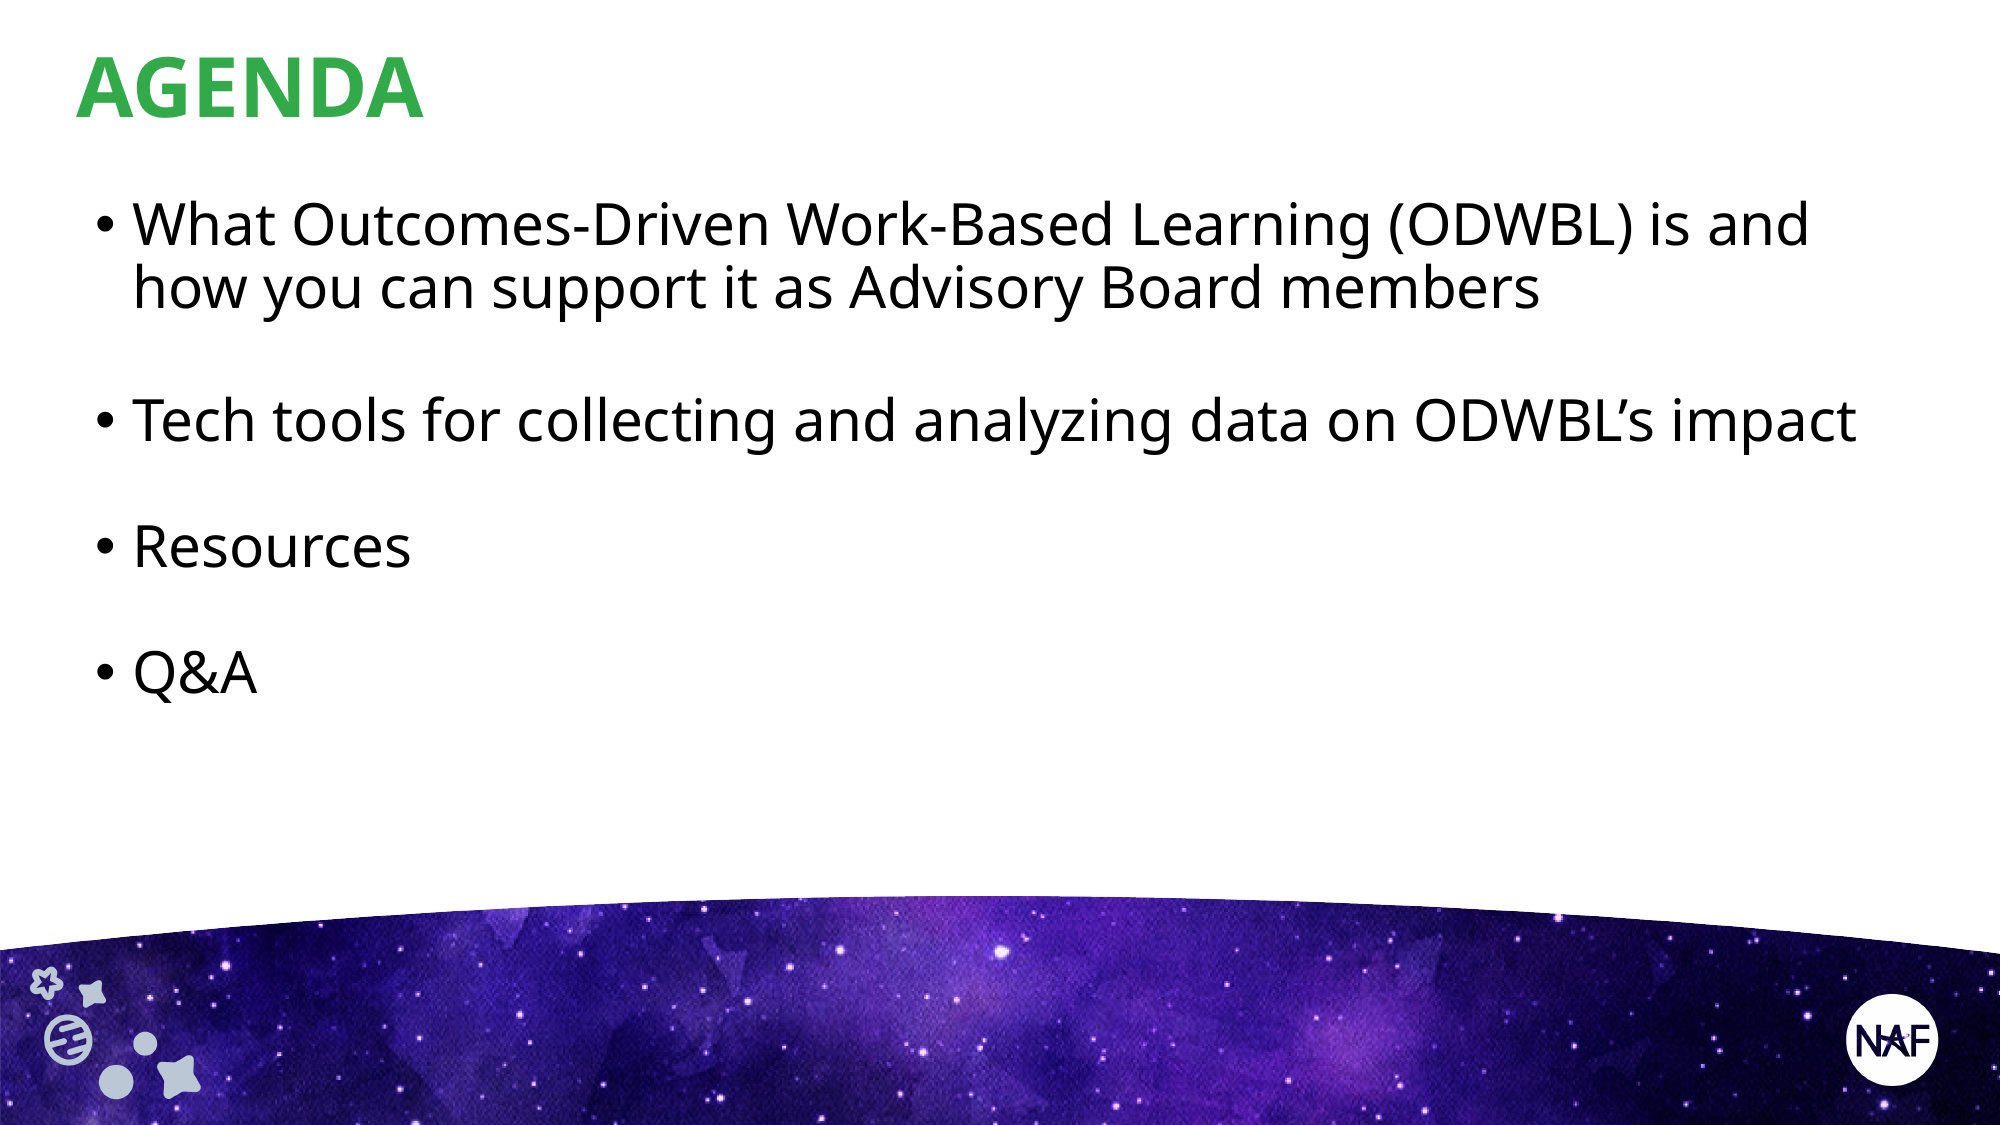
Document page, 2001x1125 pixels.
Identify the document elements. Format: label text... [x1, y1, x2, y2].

picture [0, 896, 2000, 1125]
text_box AGENDA [62, 37, 1903, 143]
text_box What Outcomes-Driven Work-Based Learning (ODWBL) is and how you can support it as Advisory Board members Tech tools for collecting and analyzing data on ODWBL’s impact Resources Q&A [79, 180, 1885, 741]
